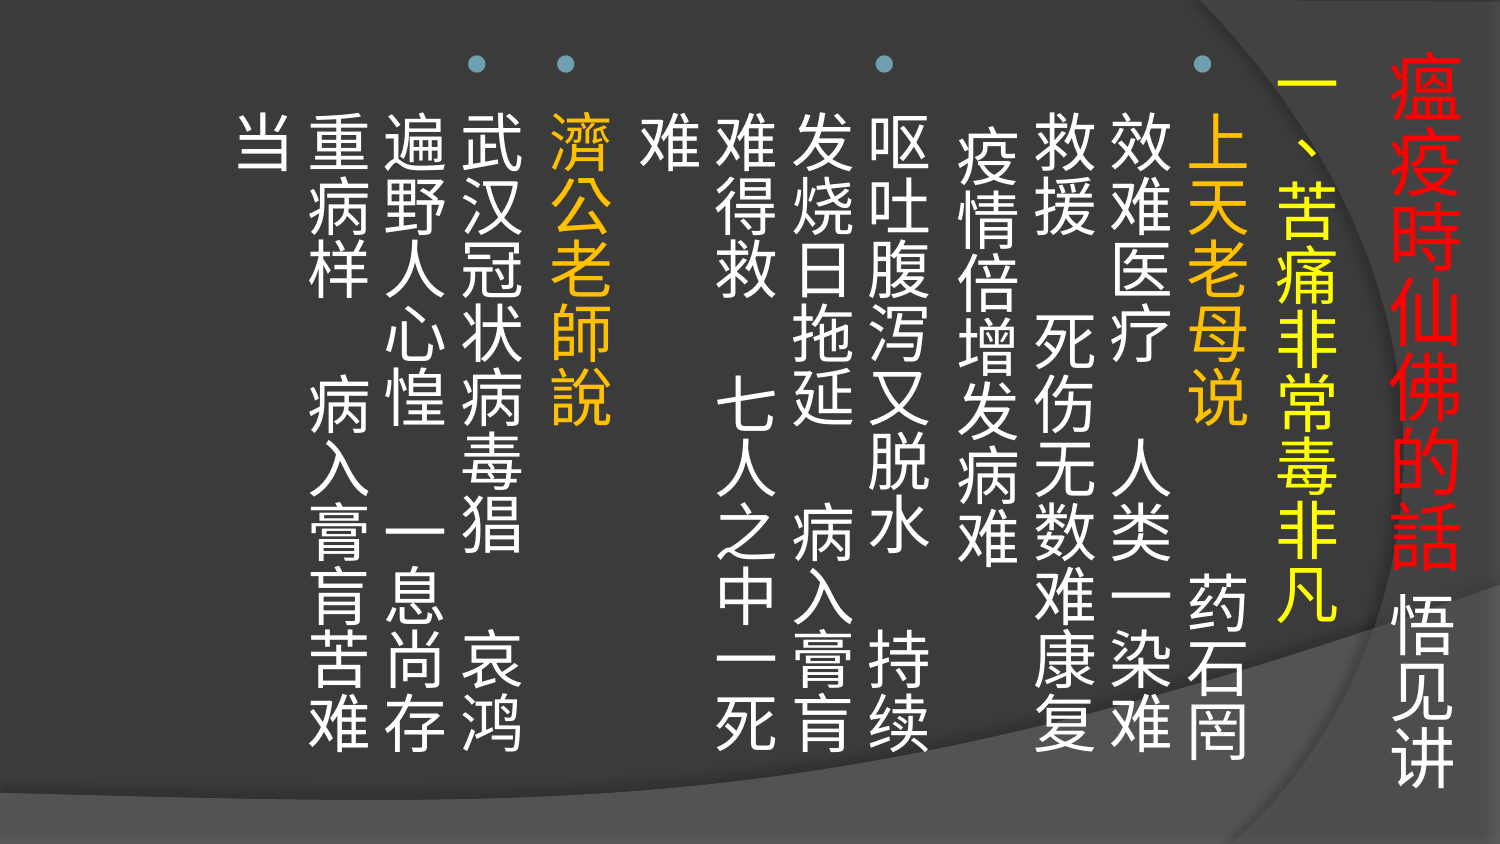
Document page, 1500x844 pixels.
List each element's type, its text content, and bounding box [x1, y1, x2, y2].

list 一、苦痛非常毒非凡 上天老母说 药石罔效难医疗 人类一染难救援 死伤无数难康复 疫情倍增发病难 呕吐腹泻又脱水 持续发烧日拖延 病入膏肓难得救 七人之中一死难 濟公老師說 武汉冠状病毒猖 哀鸿遍野人心惶 一息尚存重病样 病入膏肓苦难当 [36, 32, 1353, 820]
title 瘟疫時仙佛的話 悟见讲 [1364, 21, 1483, 820]
